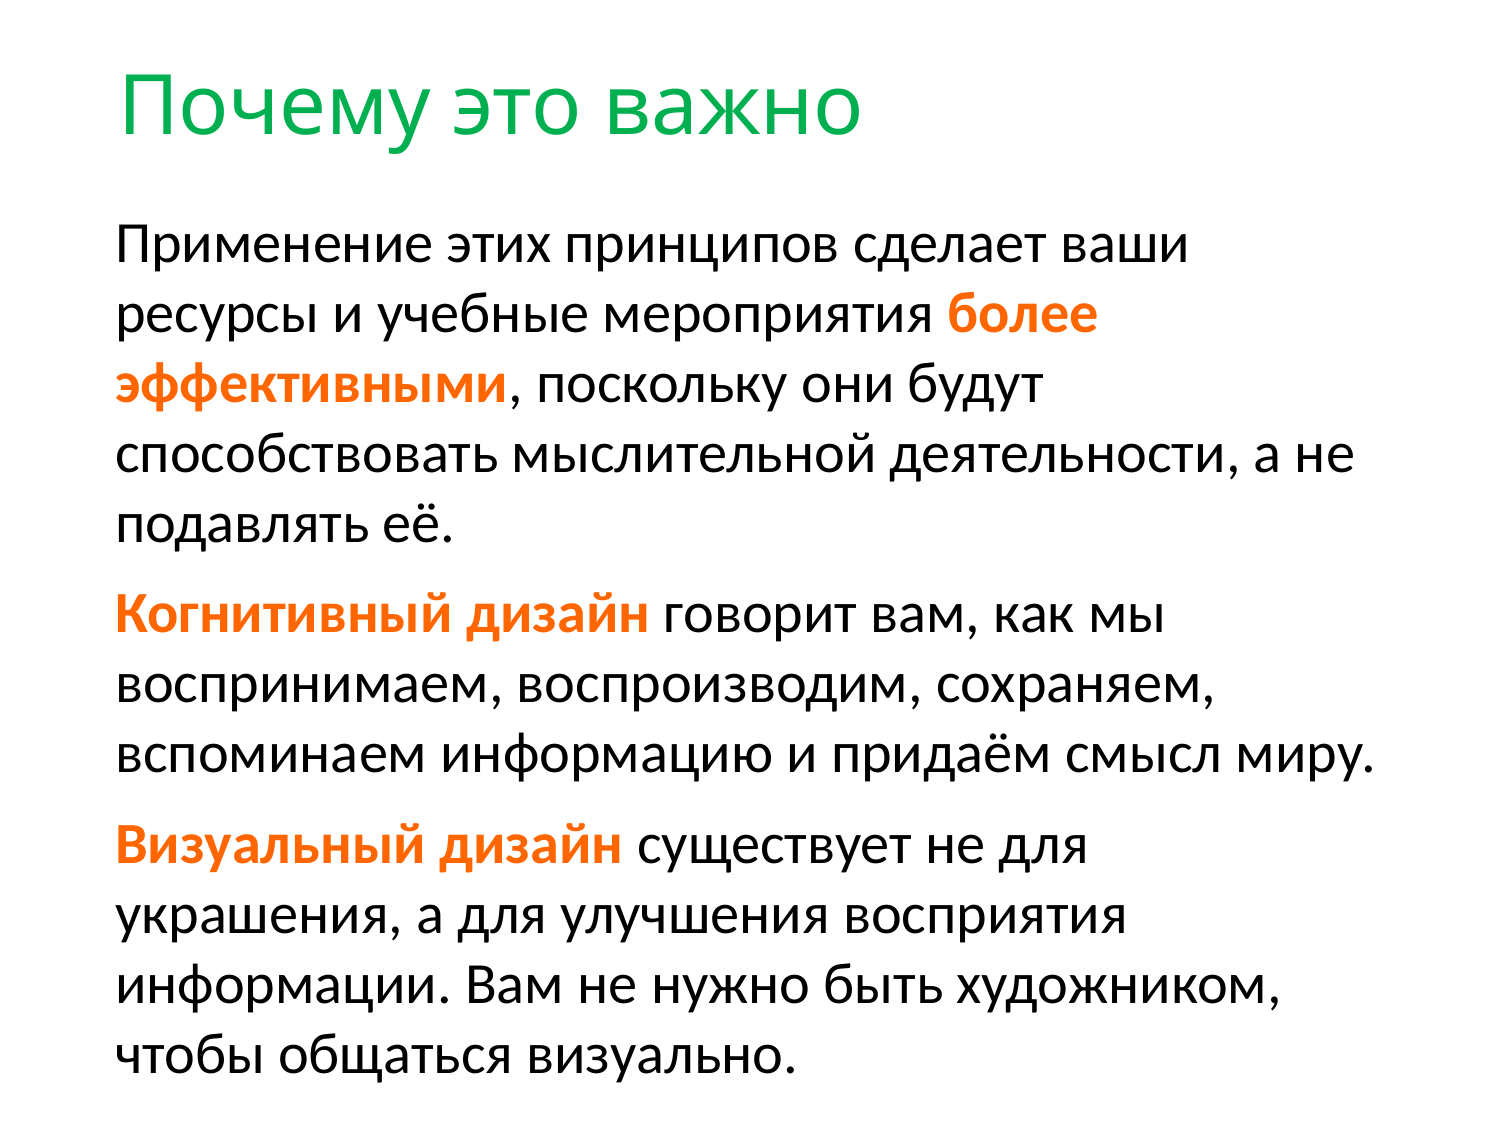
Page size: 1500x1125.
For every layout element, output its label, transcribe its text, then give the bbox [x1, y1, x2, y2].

list Применение этих принципов сделает ваши ресурсы и учебные мероприятия более эффективными, поскольку они будут способствовать мыслительной деятельности, а не подавлять её. Когнитивный дизайн говорит вам, как мы воспринимаем, воспроизводим, сохраняем, вспоминаем информацию и придаём смысл миру. Визуальный дизайн существует не для украшения, а для улучшения восприятия информации. Вам не нужно быть художником, чтобы общаться визуально. [100, 196, 1394, 1083]
title Почему это важно [103, 31, 1397, 185]
